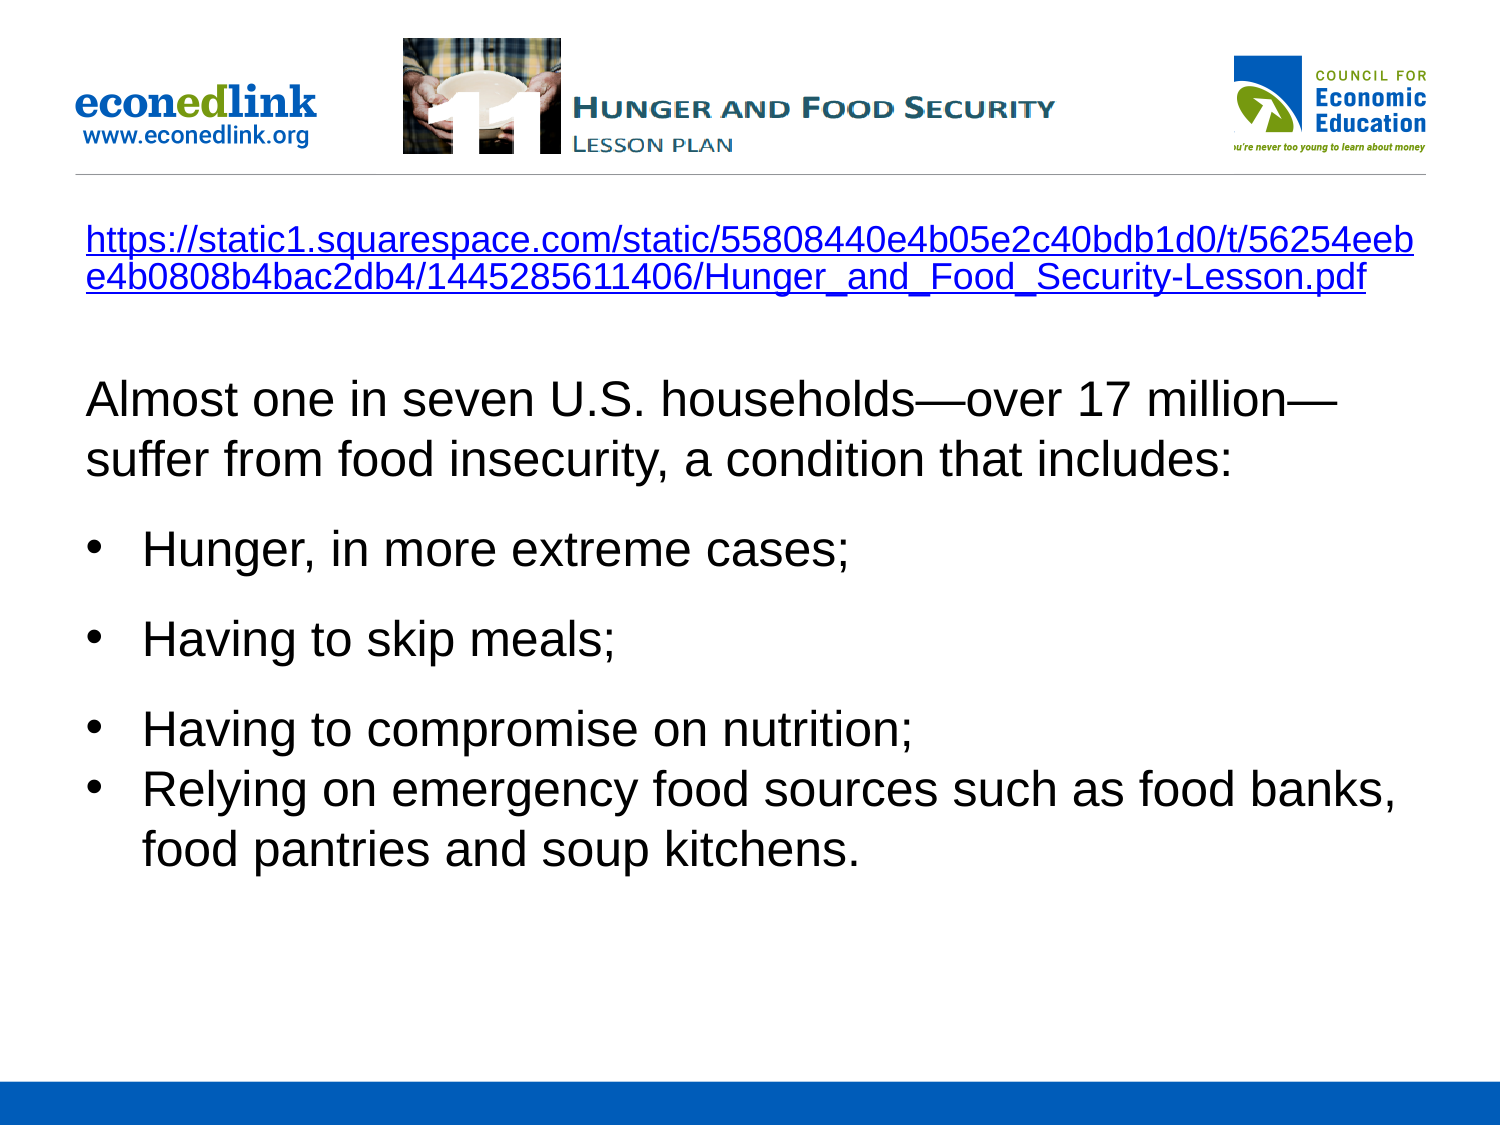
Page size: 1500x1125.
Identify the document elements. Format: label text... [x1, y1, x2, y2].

picture [0, 0, 1500, 1125]
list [375, 31, 1234, 174]
text_box Almost one in seven U.S. households—over 17 million—suffer from food insecurity, a condition that includes: Hunger, in more extreme cases; Having to skip meals; Having to compromise on nutrition; Relying on emergency food sources such as food banks, food pantries and soup kitchens. [70, 358, 1470, 884]
text_box https://static1.squarespace.com/static/55808440e4b05e2c40bdb1d0/t/56254eebe4b0808b4bac2db4/1445285611406/Hunger_and_Food_Security-Lesson.pdf [70, 207, 1450, 312]
